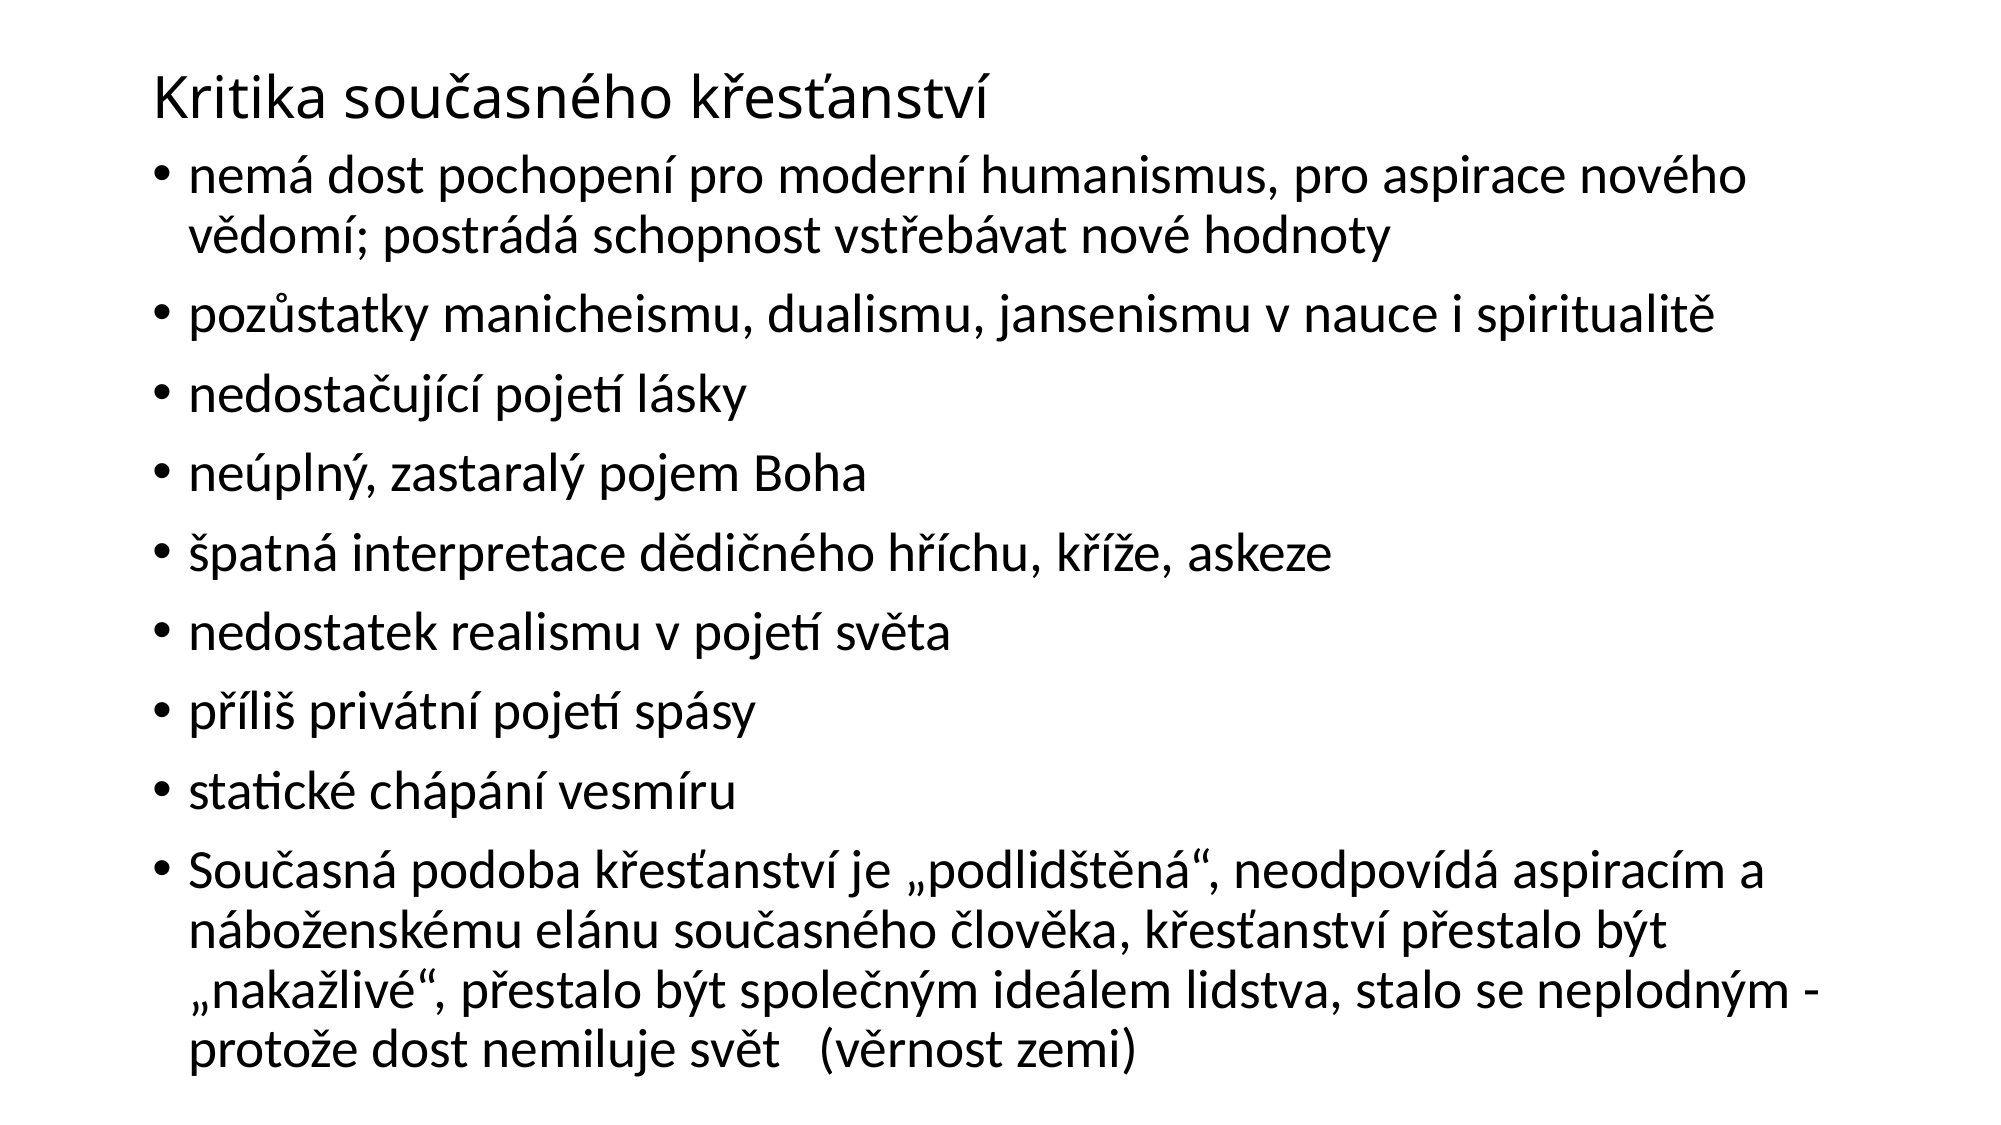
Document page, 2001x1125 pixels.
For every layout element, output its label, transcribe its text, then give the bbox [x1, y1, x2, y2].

title Kritika současného křesťanství [137, 59, 1863, 138]
list nemá dost pochopení pro moderní humanismus, pro aspirace nového vědomí; postrádá schopnost vstřebávat nové hodnoty pozůstatky manicheismu, dualismu, jansenismu v nauce i spiritualitě nedostačující pojetí lásky neúplný, zastaralý pojem Boha špatná interpretace dědičného hříchu, kříže, askeze nedostatek realismu v pojetí světa příliš privátní pojetí spásy statické chápání vesmíru Současná podoba křesťanství je „podlidštěná“, neodpovídá aspiracím a náboženskému elánu současného člověka, křesťanství přestalo být „nakažlivé“, přestalo být společným ideálem lidstva, stalo se neplodným - protože dost nemiluje svět (věrnost zemi) [137, 138, 1863, 1096]
